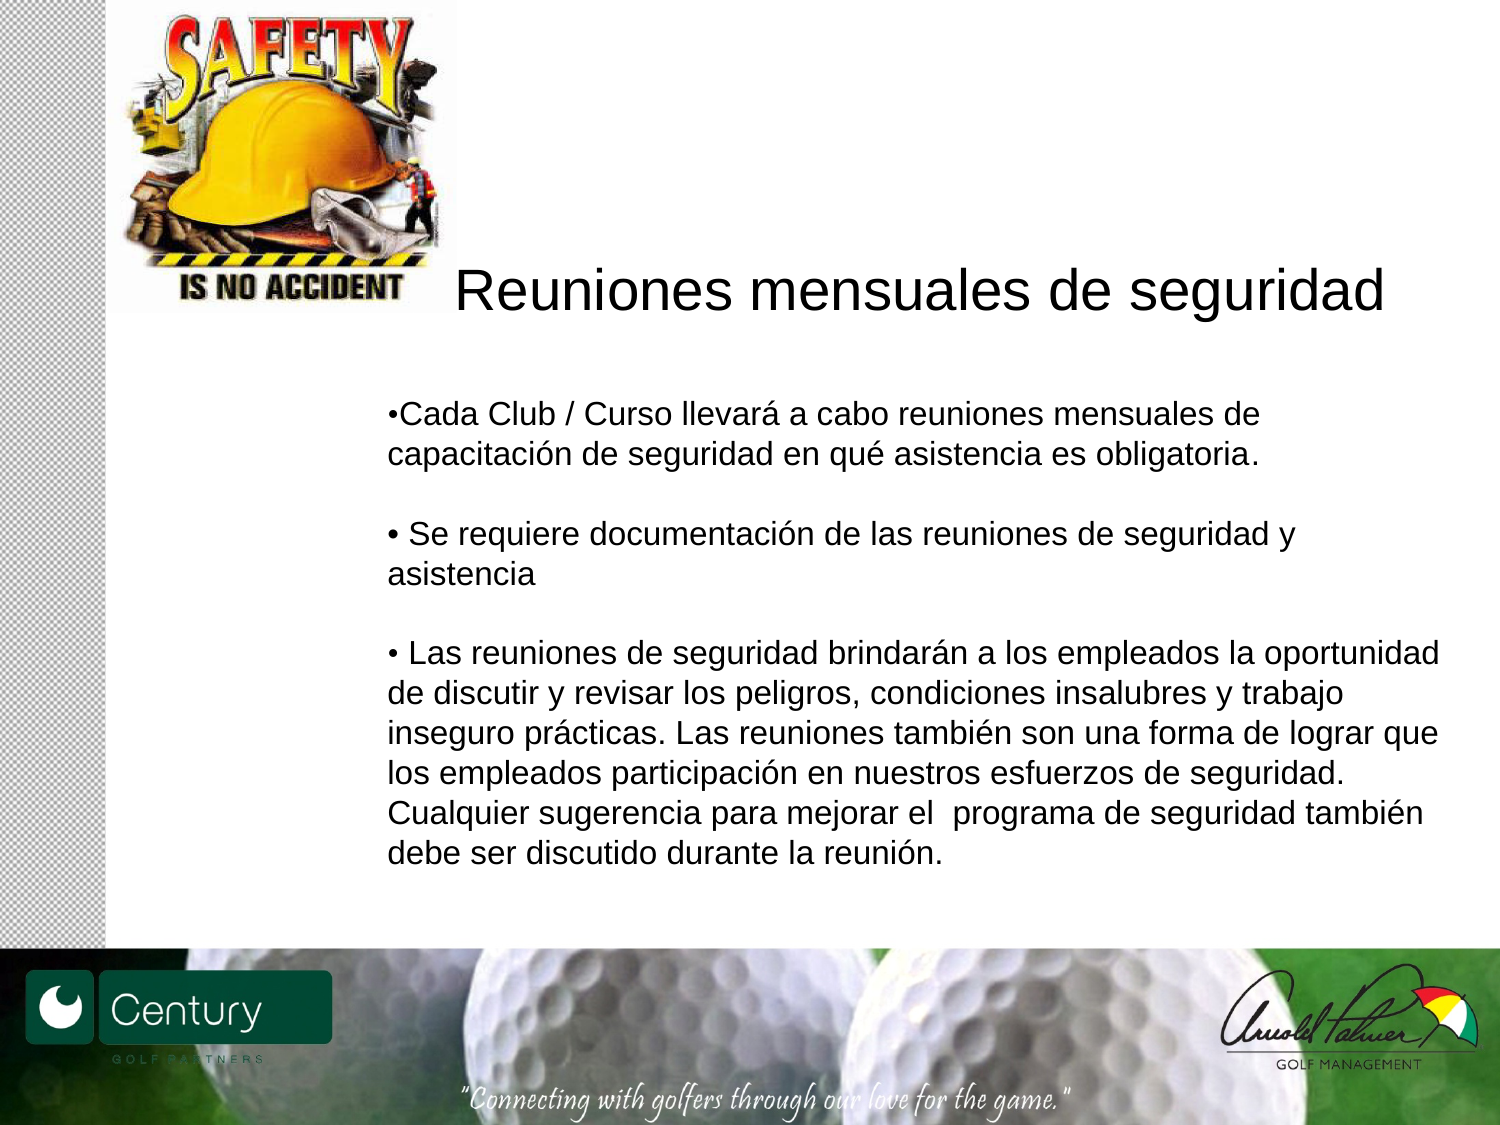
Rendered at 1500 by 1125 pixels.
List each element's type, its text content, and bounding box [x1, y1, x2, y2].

text_box Reuniones mensuales de seguridad •Cada Club / Curso llevará a cabo reuniones mensuales de capacitación de seguridad en qué asistencia es obligatoria. • Se requiere documentación de las reuniones de seguridad y asistencia • Las reuniones de seguridad brindarán a los empleados la oportunidad de discutir y revisar los peligros, condiciones insalubres y trabajo inseguro prácticas. Las reuniones también son una forma de lograr que los empleados participación en nuestros esfuerzos de seguridad. Cualquier sugerencia para mejorar el programa de seguridad también debe ser discutido durante la reunión. [372, 244, 1470, 886]
picture [0, 0, 1500, 1125]
